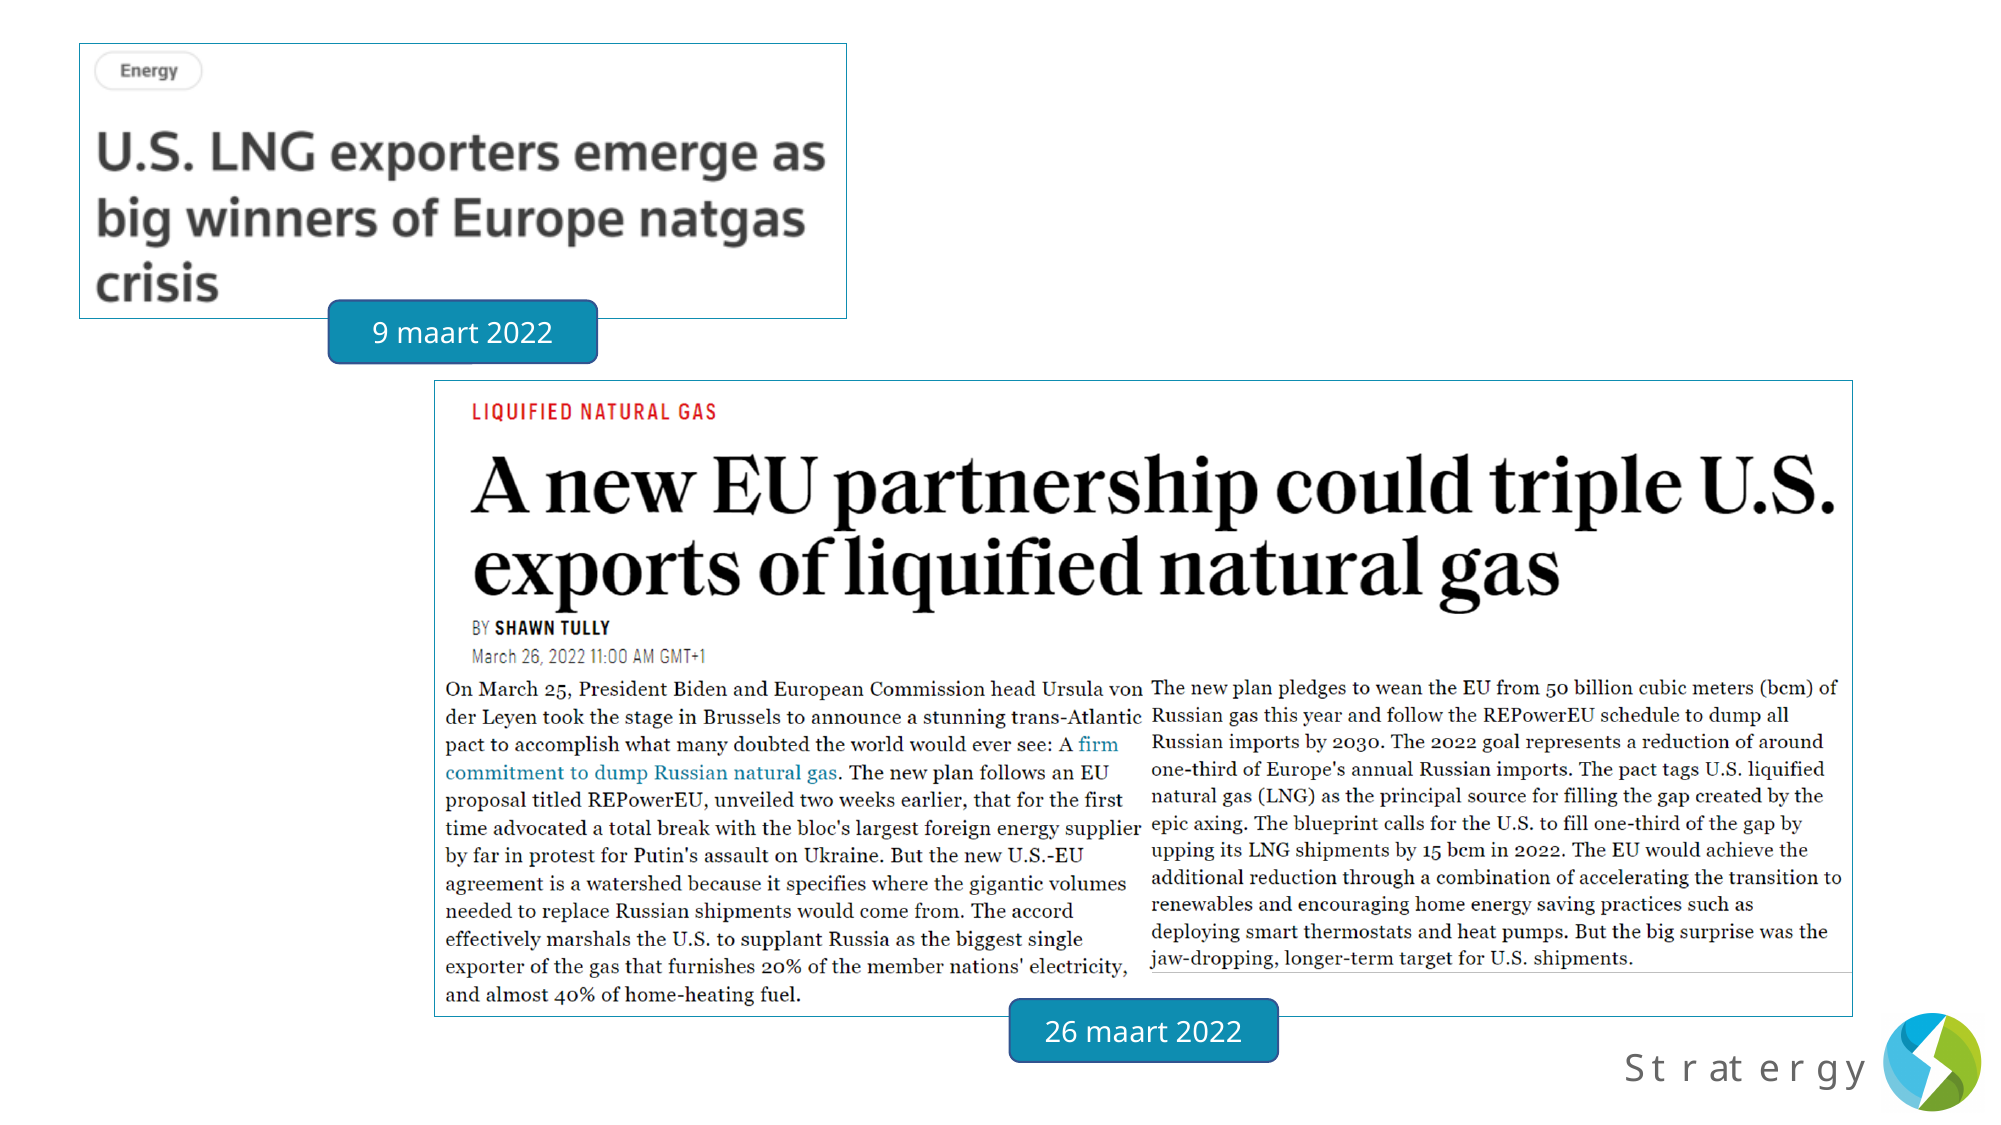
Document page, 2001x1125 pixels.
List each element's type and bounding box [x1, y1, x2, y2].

text_box [434, 380, 1853, 1062]
picture [1881, 1013, 1985, 1113]
text_box [79, 43, 847, 364]
